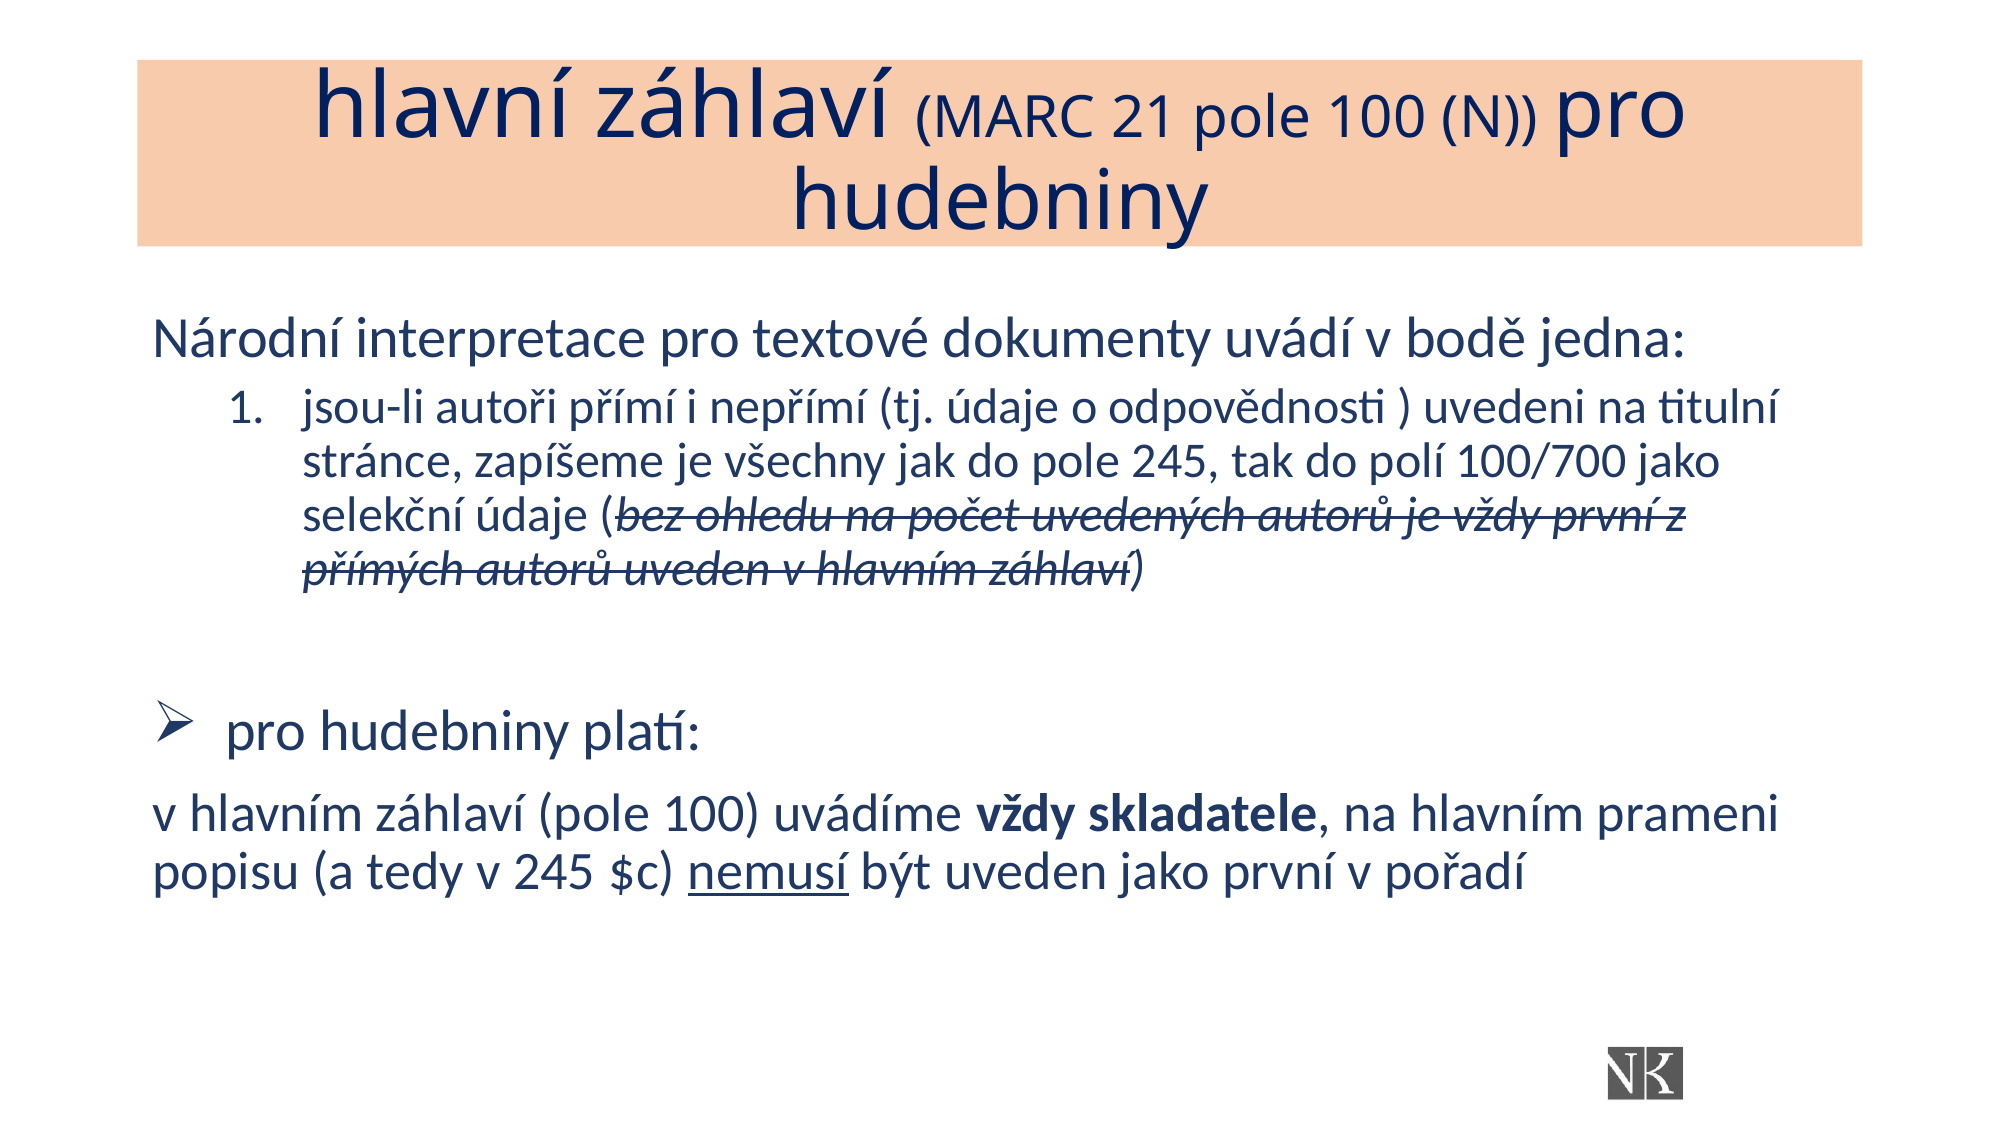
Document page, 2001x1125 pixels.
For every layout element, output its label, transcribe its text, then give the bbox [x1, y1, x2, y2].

list Národní interpretace pro textové dokumenty uvádí v bodě jedna: jsou-li autoři přímí i nepřímí (tj. údaje o odpovědnosti ) uvedeni na titulní stránce, zapíšeme je všechny jak do pole 245, tak do polí 100/700 jako selekční údaje (bez ohledu na počet uvedených autorů je vždy první z přímých autorů uveden v hlavním záhlaví) pro hudebniny platí: v hlavním záhlaví (pole 100) uvádíme vždy skladatele, na hlavním prameni popisu (a tedy v 245 $c) nemusí být uveden jako první v pořadí [137, 299, 1863, 1014]
picture [1607, 1046, 1686, 1103]
title hlavní záhlaví (MARC 21 pole 100 (N)) pro hudebniny [137, 59, 1863, 247]
